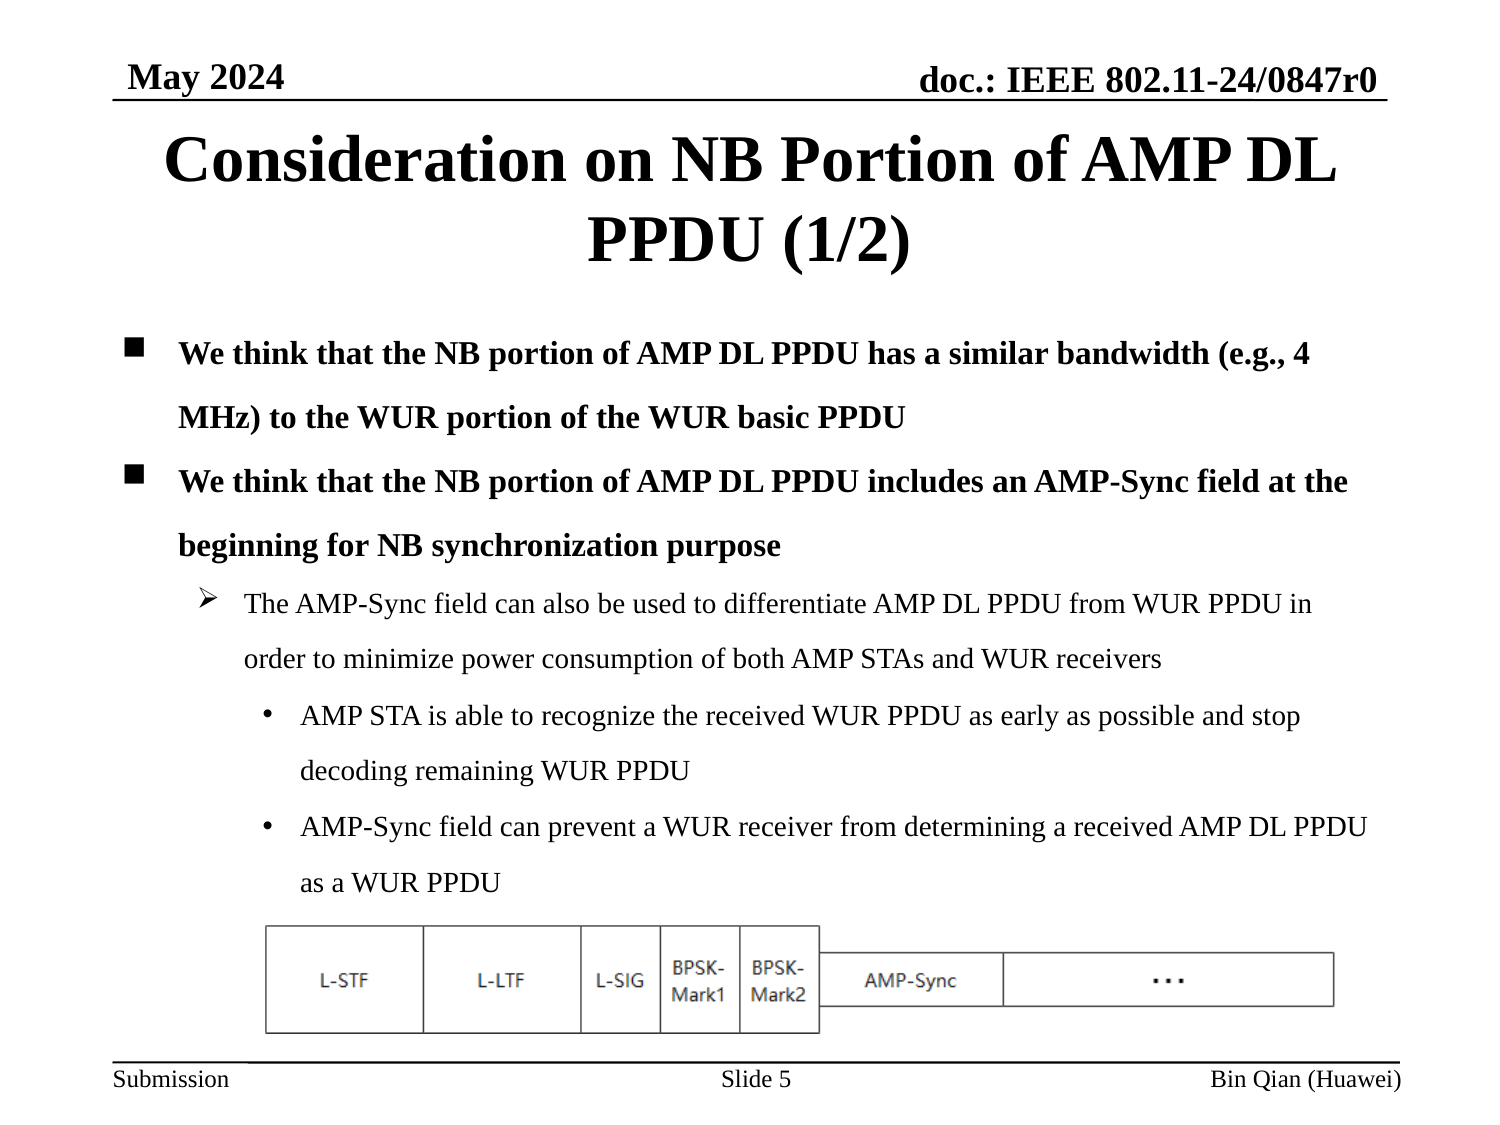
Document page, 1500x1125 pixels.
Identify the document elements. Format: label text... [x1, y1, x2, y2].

text_box May 2024 [112, 44, 386, 90]
title Consideration on NB Portion of AMP DL PPDU (1/2) [112, 99, 1388, 290]
footer Bin Qian (Huawei) [1207, 1061, 1402, 1093]
picture [263, 924, 1336, 1034]
slide_number Slide 5 [712, 1061, 800, 1093]
list We think that the NB portion of AMP DL PPDU has a similar bandwidth (e.g., 4 MHz) to the WUR portion of the WUR basic PPDU We think that the NB portion of AMP DL PPDU includes an AMP-Sync field at the beginning for NB synchronization purpose The AMP-Sync field can also be used to differentiate AMP DL PPDU from WUR PPDU in order to minimize power consumption of both AMP STAs and WUR receivers AMP STA is able to recognize the received WUR PPDU as early as possible and stop decoding remaining WUR PPDU AMP-Sync field can prevent a WUR receiver from determining a received AMP DL PPDU as a WUR PPDU [106, 299, 1388, 988]
